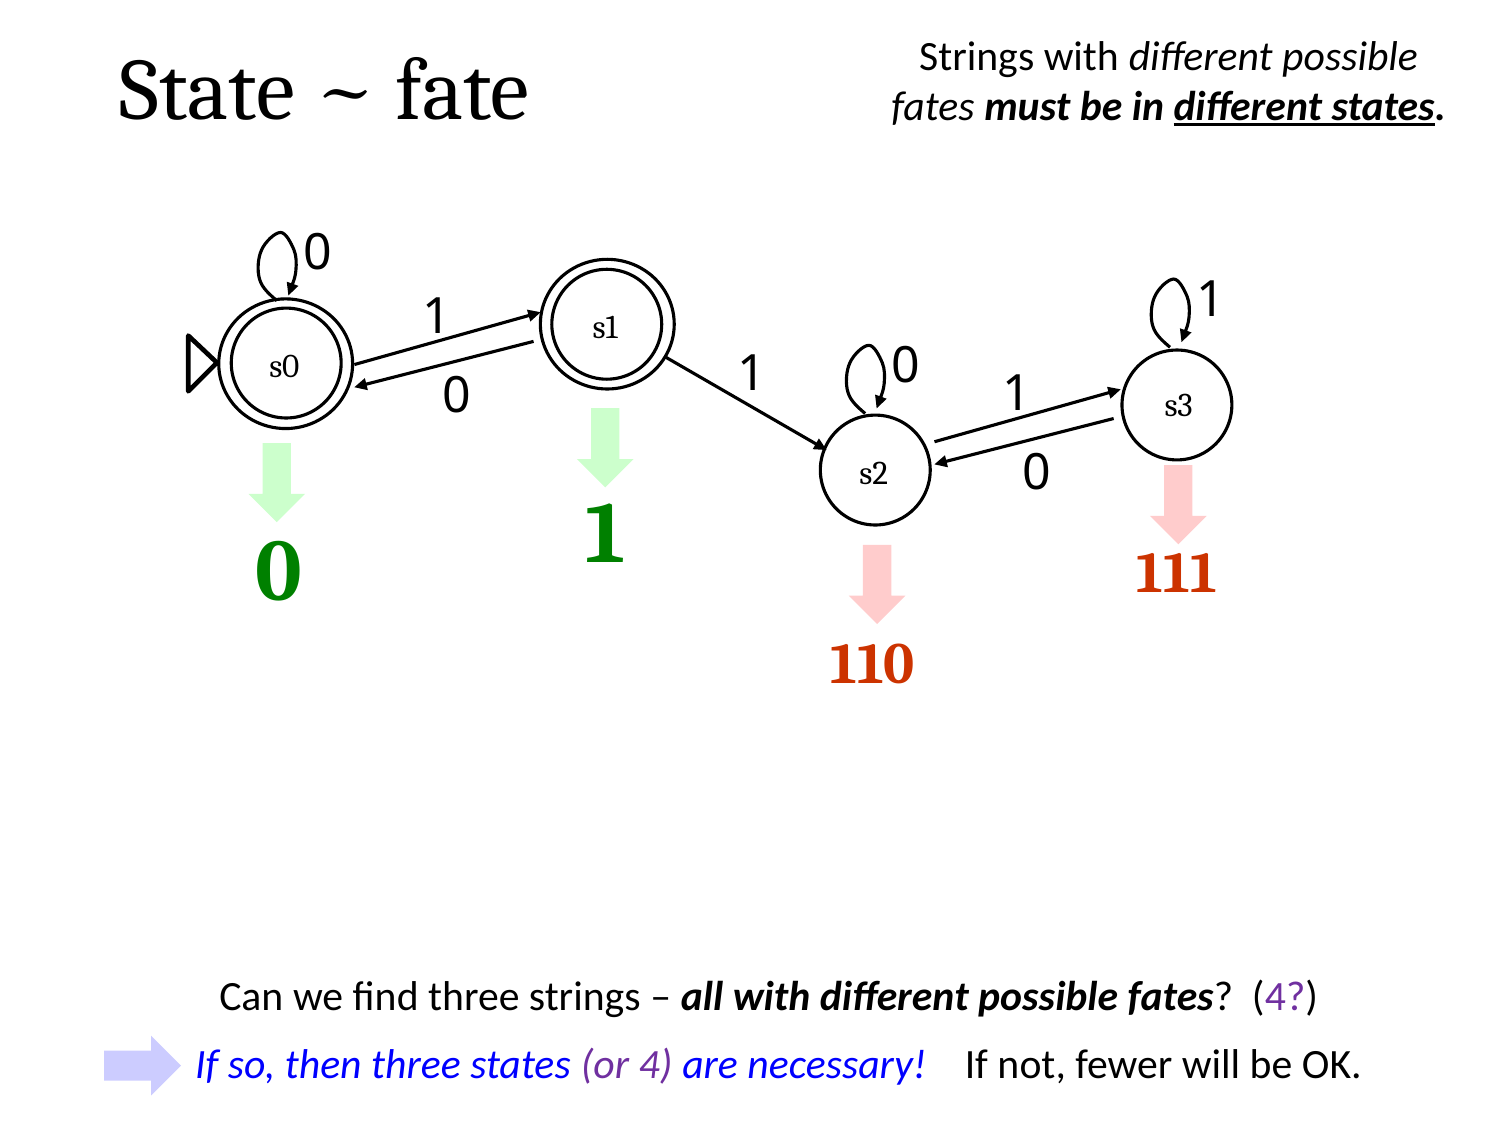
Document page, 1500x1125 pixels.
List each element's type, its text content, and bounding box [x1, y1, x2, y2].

text_box s2 [844, 443, 903, 499]
text_box [540, 259, 675, 389]
text_box 0 [1007, 431, 1066, 507]
text_box [258, 232, 299, 301]
text_box [354, 368, 427, 391]
text_box 0 [876, 325, 936, 400]
text_box [846, 345, 887, 414]
text_box Can we find three strings – all with different possible fates? (4?) [199, 961, 1338, 1026]
text_box 1 [988, 411, 1046, 428]
text_box 1 [407, 275, 466, 349]
text_box 111 [1051, 526, 1302, 612]
text_box [104, 1035, 182, 1096]
text_box 0 [427, 354, 486, 430]
text_box [1151, 278, 1192, 348]
text_box [576, 408, 634, 488]
text_box 110 [747, 617, 998, 703]
text_box [934, 386, 1121, 442]
text_box If so, then three states (or 4) are necessary! If not, fewer will be OK. [161, 1029, 1396, 1095]
text_box 0 [288, 212, 347, 287]
text_box 1 [1181, 258, 1240, 334]
text_box 1 [407, 334, 466, 351]
text_box 0 [228, 505, 328, 626]
text_box [848, 544, 906, 625]
text_box [354, 309, 541, 365]
text_box [1121, 350, 1232, 460]
text_box [1149, 465, 1207, 545]
text_box [248, 443, 306, 523]
text_box [755, 409, 827, 451]
text_box s3 [1149, 375, 1208, 430]
text_box 1 [987, 353, 1046, 426]
text_box [188, 335, 217, 392]
text_box 1 [555, 467, 655, 588]
text_box [934, 445, 1007, 468]
text_box 1 [723, 333, 782, 409]
text_box [820, 415, 931, 526]
text_box Strings with different possible fates must be in different states. [862, 21, 1475, 137]
text_box State ~ fate [50, 24, 600, 145]
text_box [218, 298, 353, 429]
